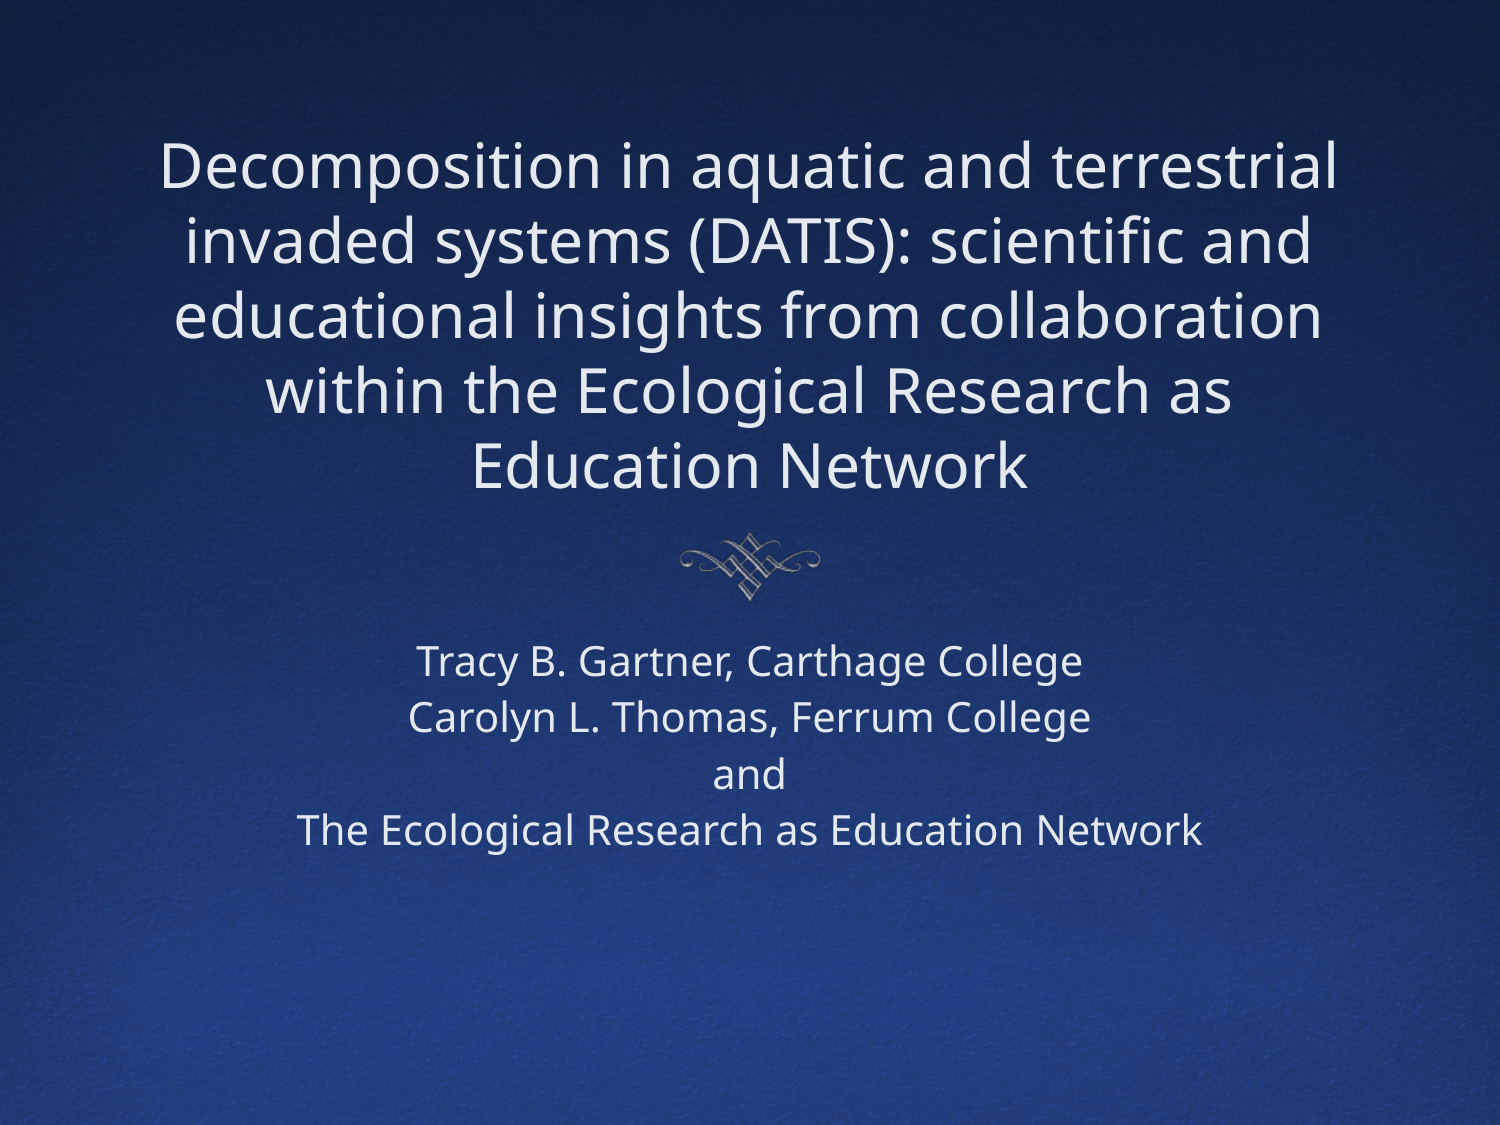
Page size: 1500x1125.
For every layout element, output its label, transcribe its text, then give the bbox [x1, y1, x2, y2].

subtitle Tracy B. Gartner, Carthage College Carolyn L. Thomas, Ferrum College and The Ecological Research as Education Network [112, 627, 1388, 878]
title Decomposition in aquatic and terrestrial invaded systems (DATIS): scientific and educational insights from collaboration within the Ecological Research as Education Network [112, 266, 1388, 508]
picture [657, 508, 843, 627]
